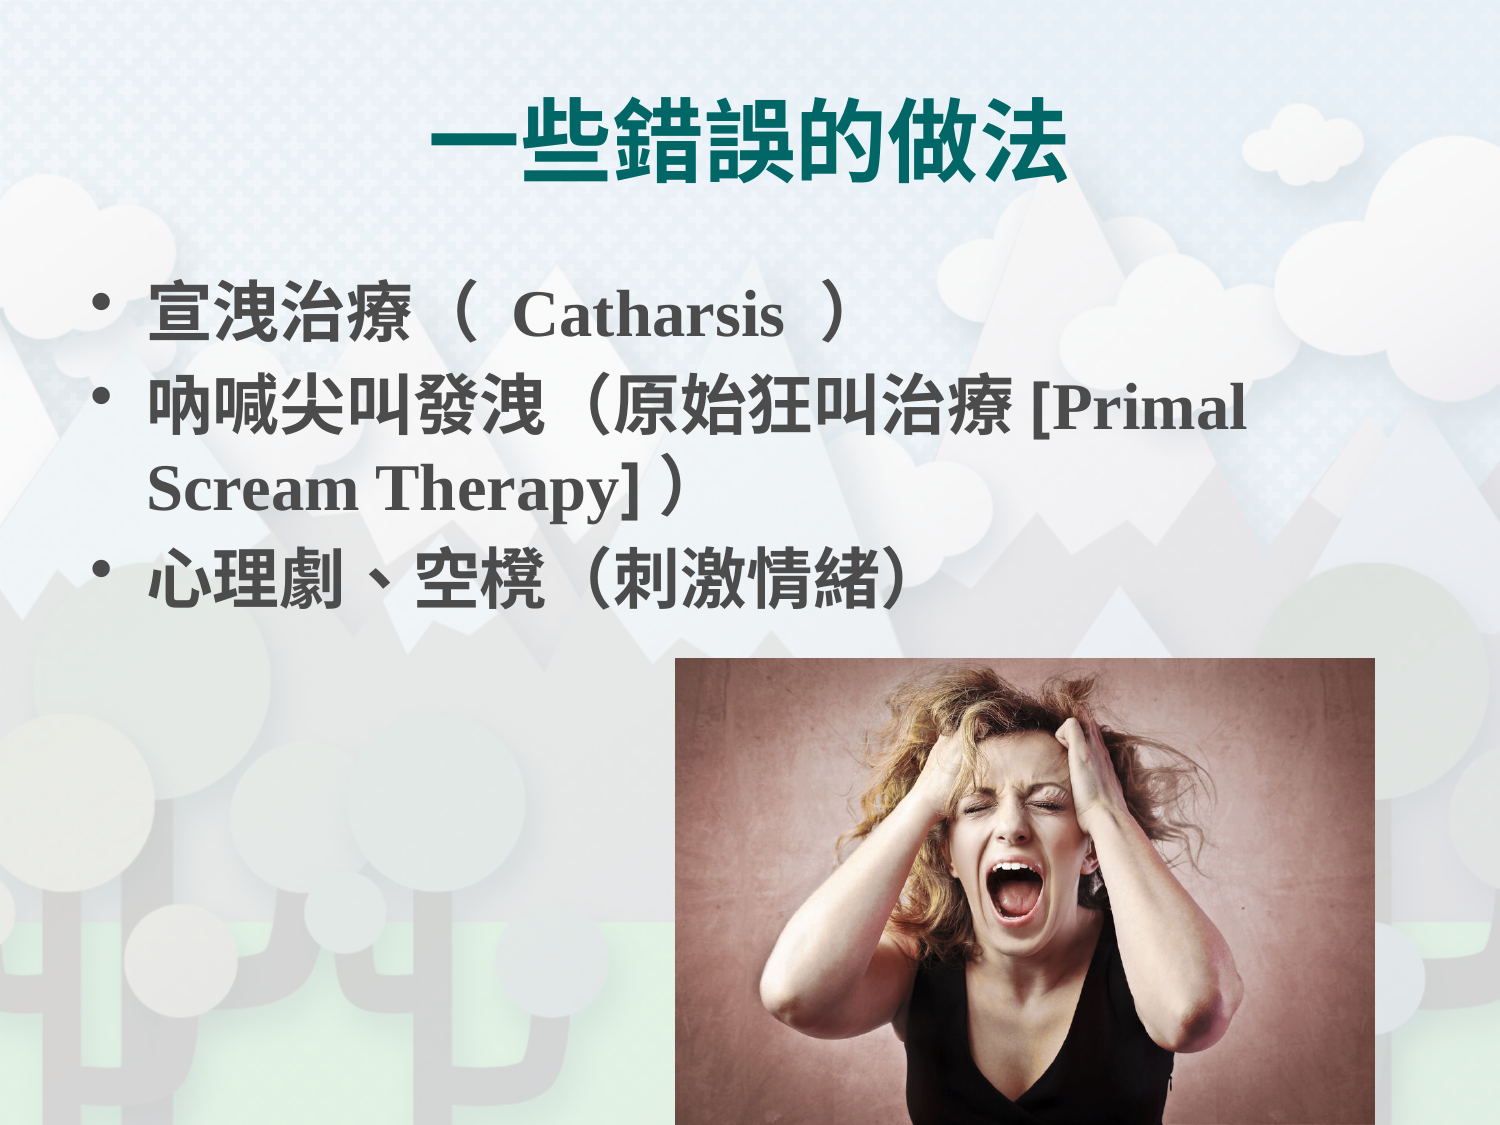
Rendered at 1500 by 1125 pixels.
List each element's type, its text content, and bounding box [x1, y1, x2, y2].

picture [674, 658, 1375, 1125]
title 一些錯誤的做法 [75, 45, 1425, 233]
list 宣洩治療（ Catharsis ） 吶喊尖叫發洩（原始狂叫治療[Primal Scream Therapy]） 心理劇、空櫈（刺激情緒） [75, 262, 1425, 870]
